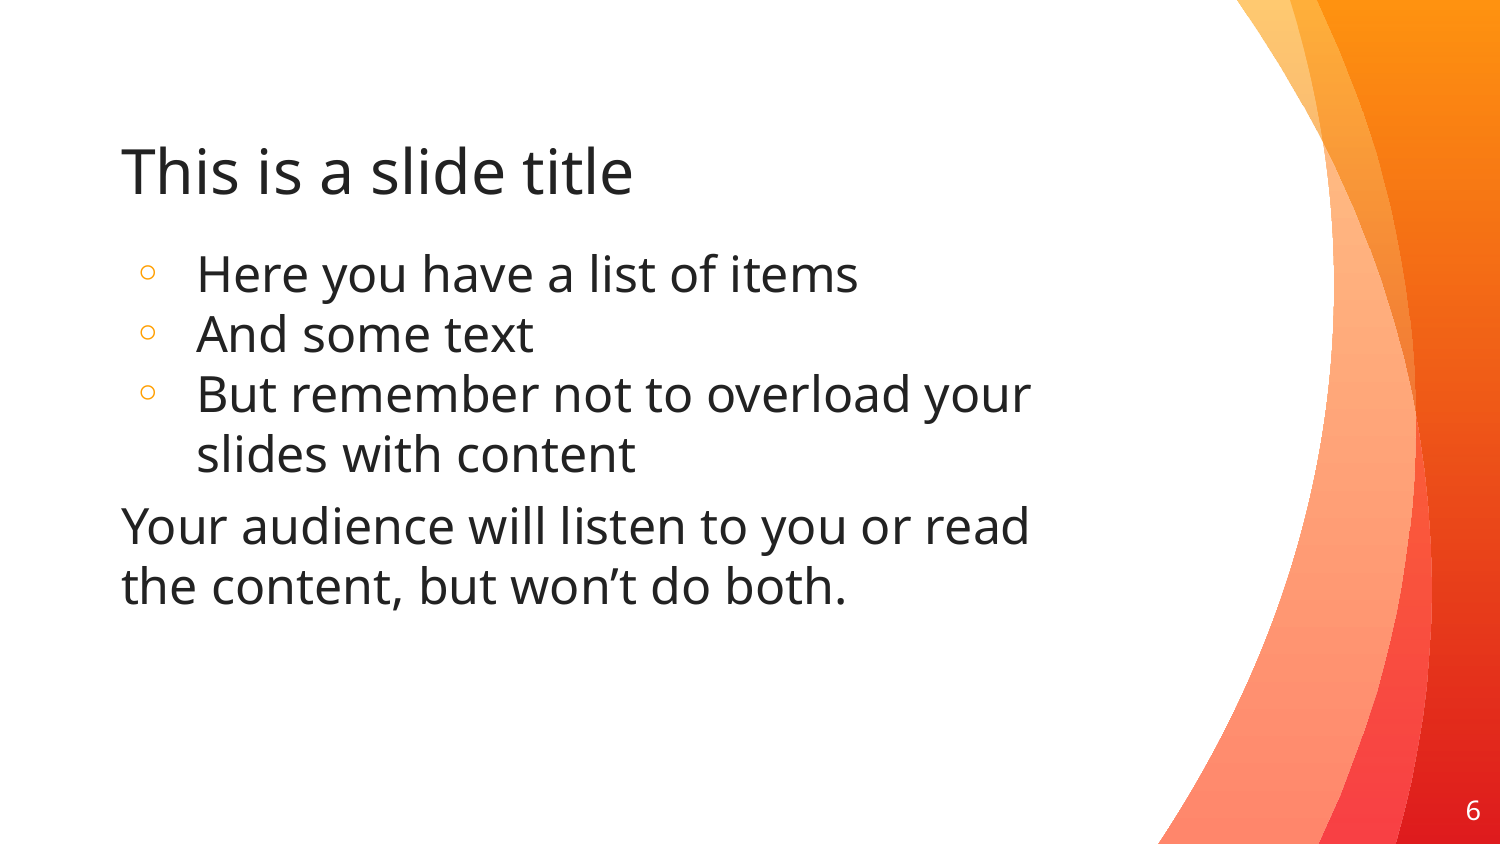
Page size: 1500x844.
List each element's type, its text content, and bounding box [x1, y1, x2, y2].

slide_number ‹#› [1391, 779, 1482, 844]
title This is a slide title [121, 84, 1111, 207]
list Here you have a list of items And some text But remember not to overload your slides with content Your audience will listen to you or read the content, but won’t do both. [121, 242, 1111, 742]
